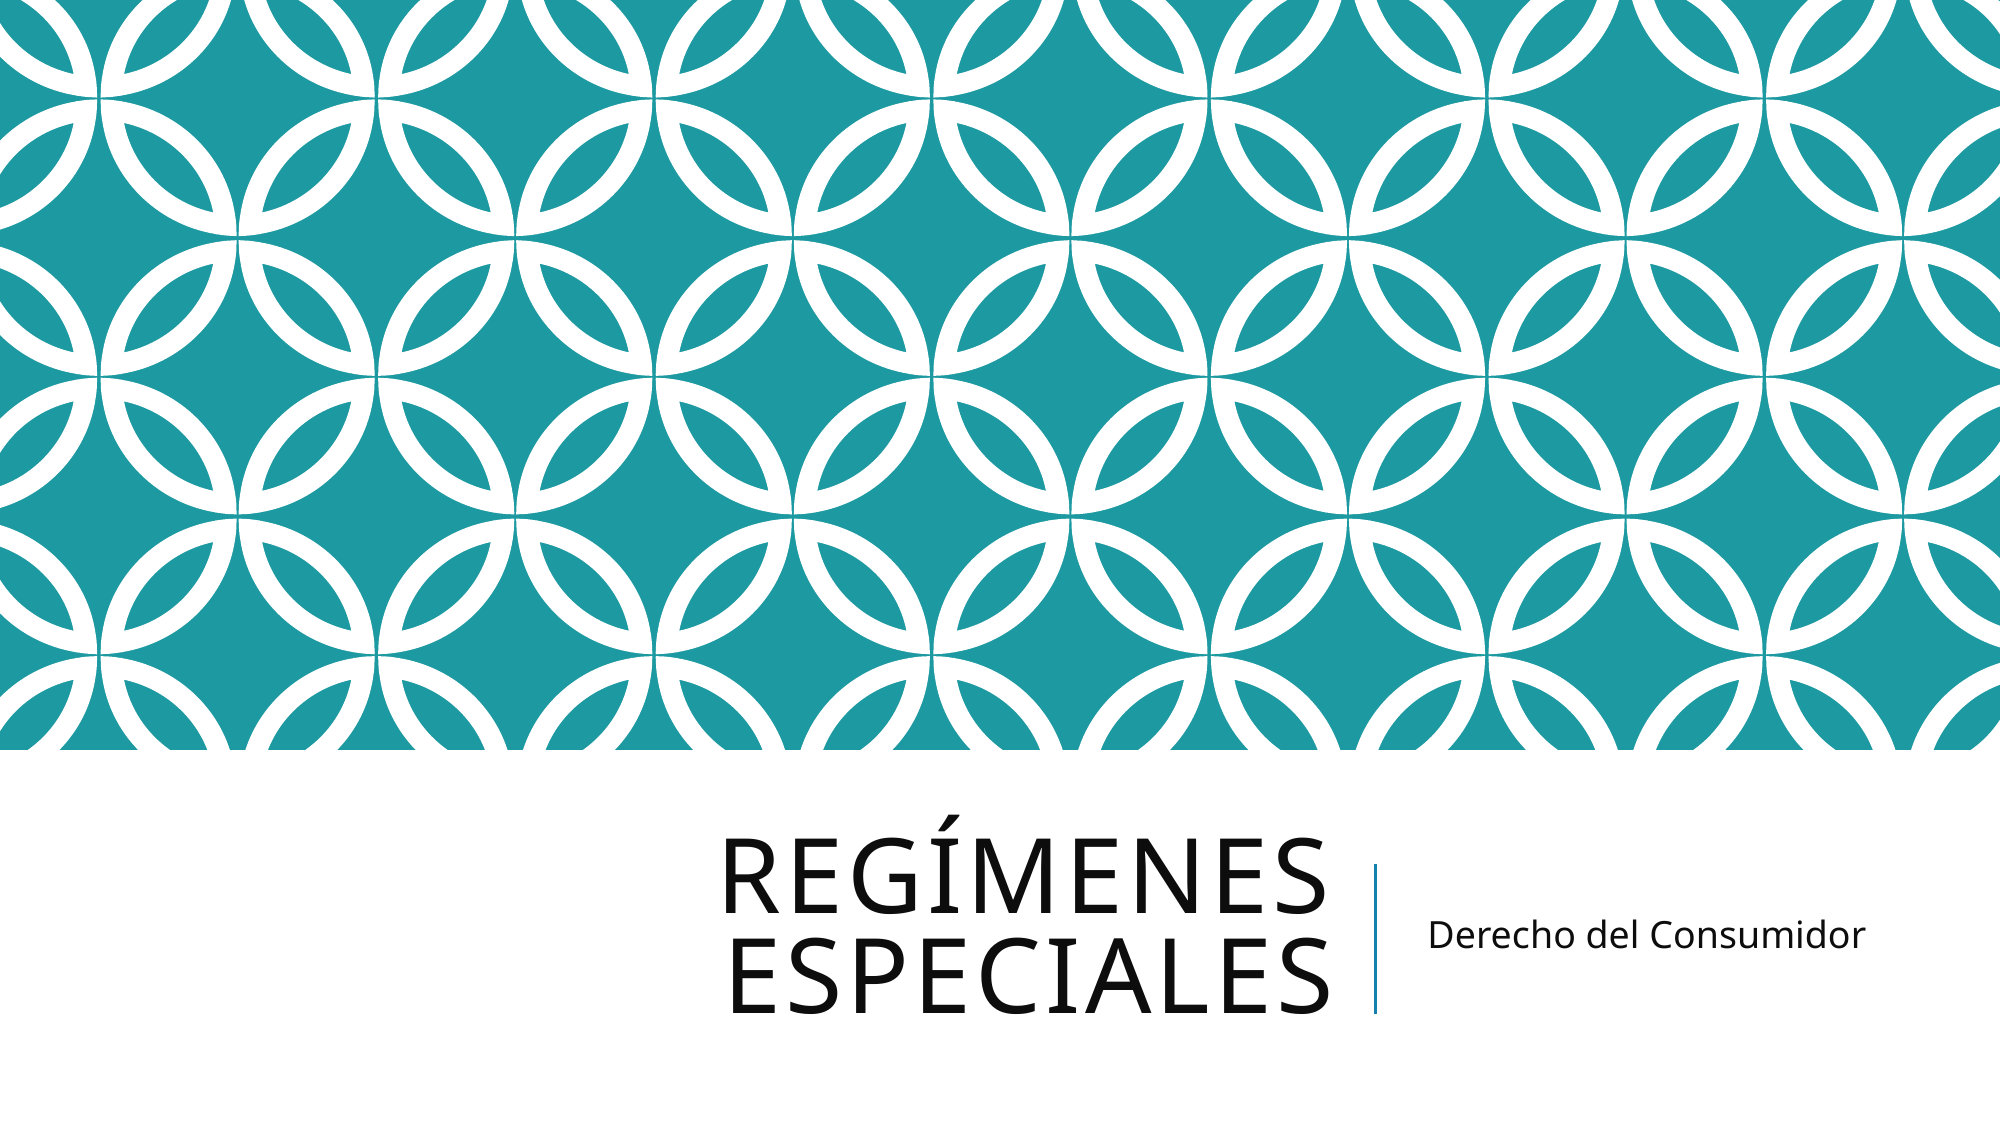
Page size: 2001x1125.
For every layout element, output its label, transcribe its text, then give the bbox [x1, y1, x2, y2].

list Derecho del Consumidor [1412, 813, 1938, 1054]
title Regímenes especiales [75, 813, 1350, 1054]
